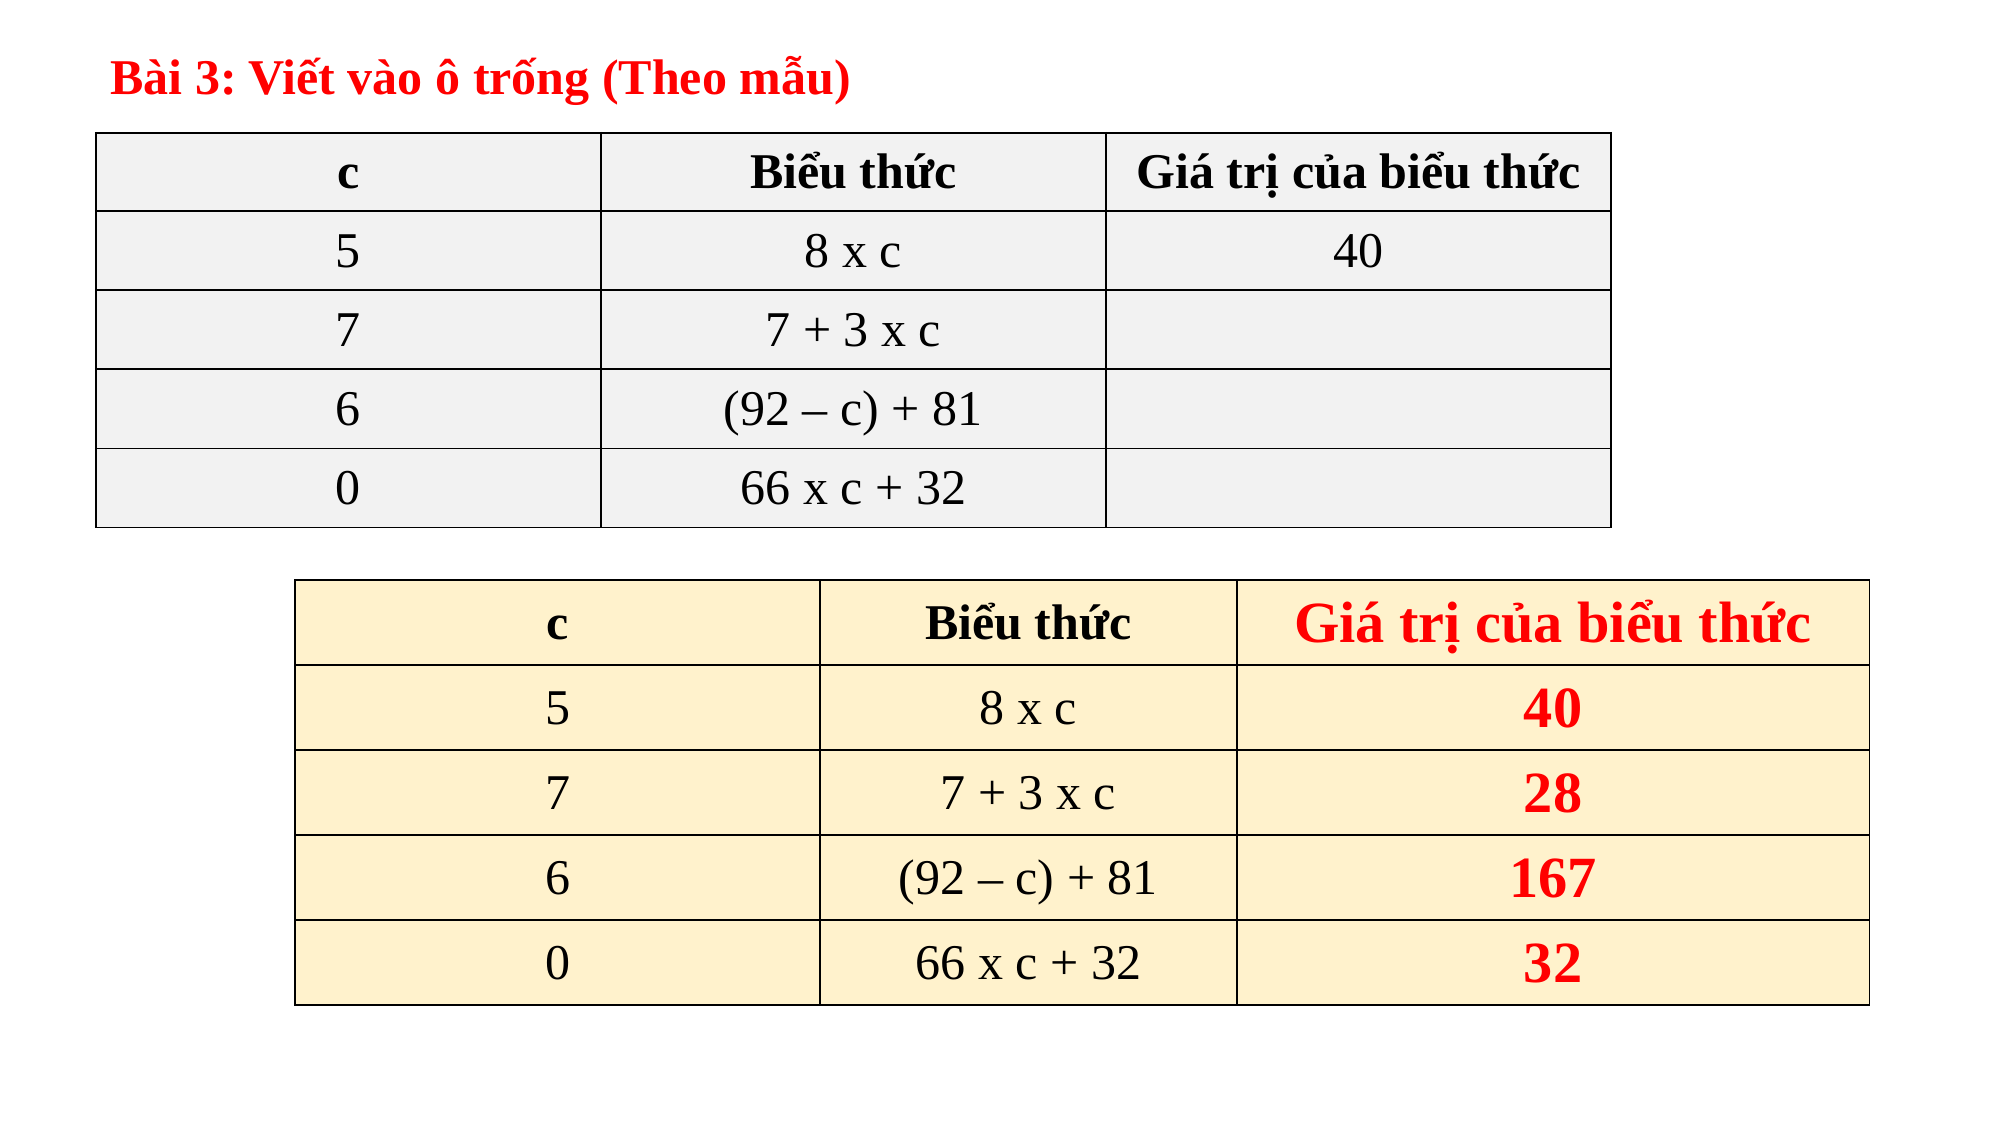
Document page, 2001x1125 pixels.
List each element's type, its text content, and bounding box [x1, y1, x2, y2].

table_cell 66 x c + 32 [602, 449, 1105, 527]
table_cell 8 x c [821, 666, 1236, 749]
table_cell 6 [296, 836, 819, 919]
table_cell 7 [296, 751, 819, 834]
table_cell 40 [1107, 212, 1610, 289]
table_cell 8 x c [602, 212, 1105, 289]
table_cell 7 [97, 291, 600, 368]
table_cell (92 – c) + 81 [602, 370, 1105, 448]
table_cell 40 [1238, 666, 1869, 749]
table_cell 28 [1238, 751, 1869, 834]
table_cell 6 [97, 370, 600, 448]
table_cell 167 [1238, 836, 1869, 919]
table_header Biểu thức [602, 134, 1105, 210]
table_cell 0 [296, 921, 819, 1004]
table_cell 7 + 3 x c [821, 751, 1236, 834]
table_cell [1107, 370, 1610, 448]
table_cell 32 [1238, 921, 1869, 1004]
table_header Giá trị của biểu thức [1107, 134, 1610, 210]
table_cell (92 – c) + 81 [821, 836, 1236, 919]
text_box Bài 3: Viết vào ô trống (Theo mẫu) [95, 36, 1177, 112]
table_cell 0 [97, 449, 600, 527]
table_cell 7 + 3 x c [602, 291, 1105, 368]
table_cell 66 x c + 32 [821, 921, 1236, 1004]
table_header Giá trị của biểu thức [1238, 581, 1869, 664]
table_cell [1107, 291, 1610, 368]
table_header c [296, 581, 819, 664]
table_header c [97, 134, 600, 210]
table_cell 5 [296, 666, 819, 749]
table_cell 5 [97, 212, 600, 289]
table_header Biểu thức [821, 581, 1236, 664]
table_cell [1107, 449, 1610, 527]
